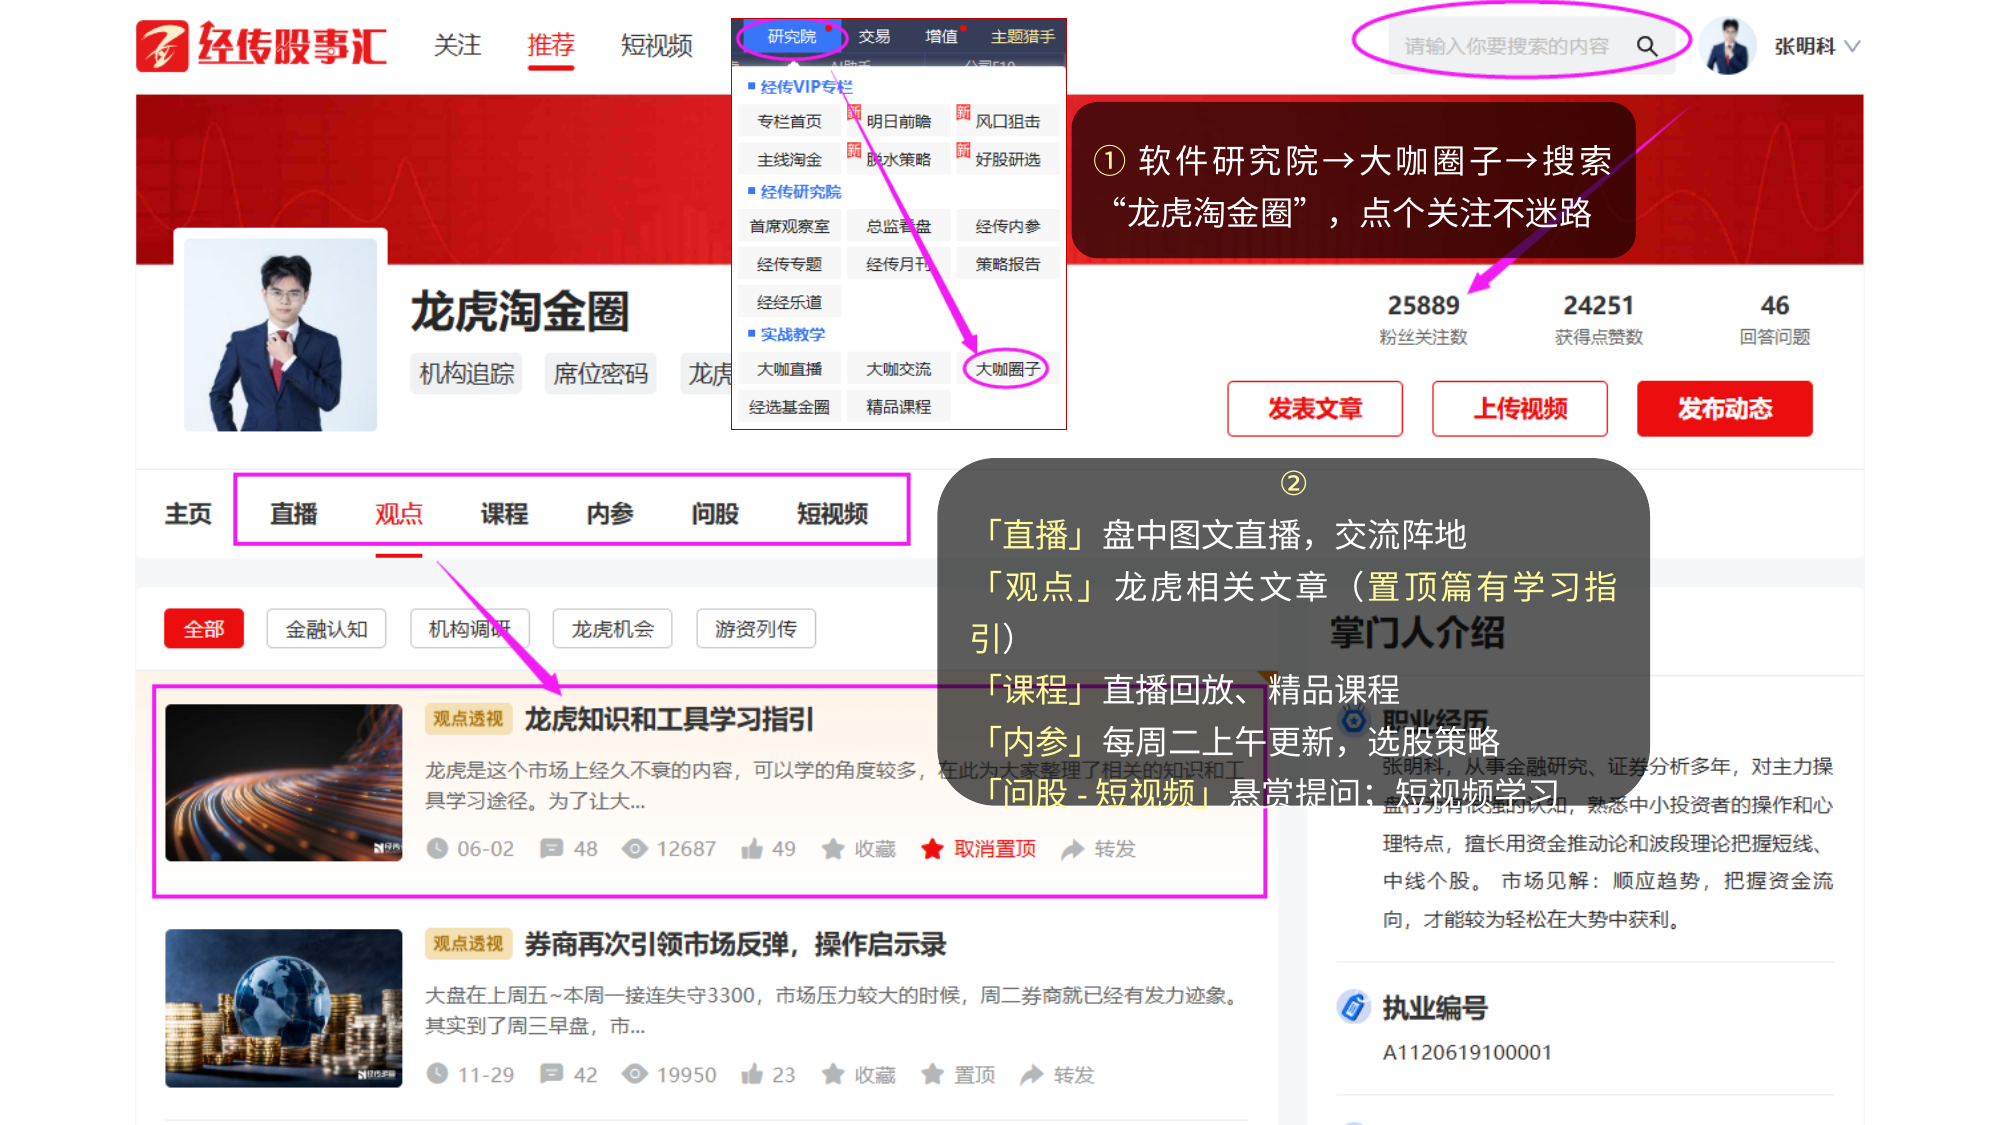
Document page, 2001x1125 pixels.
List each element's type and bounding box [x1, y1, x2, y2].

text_box [135, 0, 1865, 1125]
